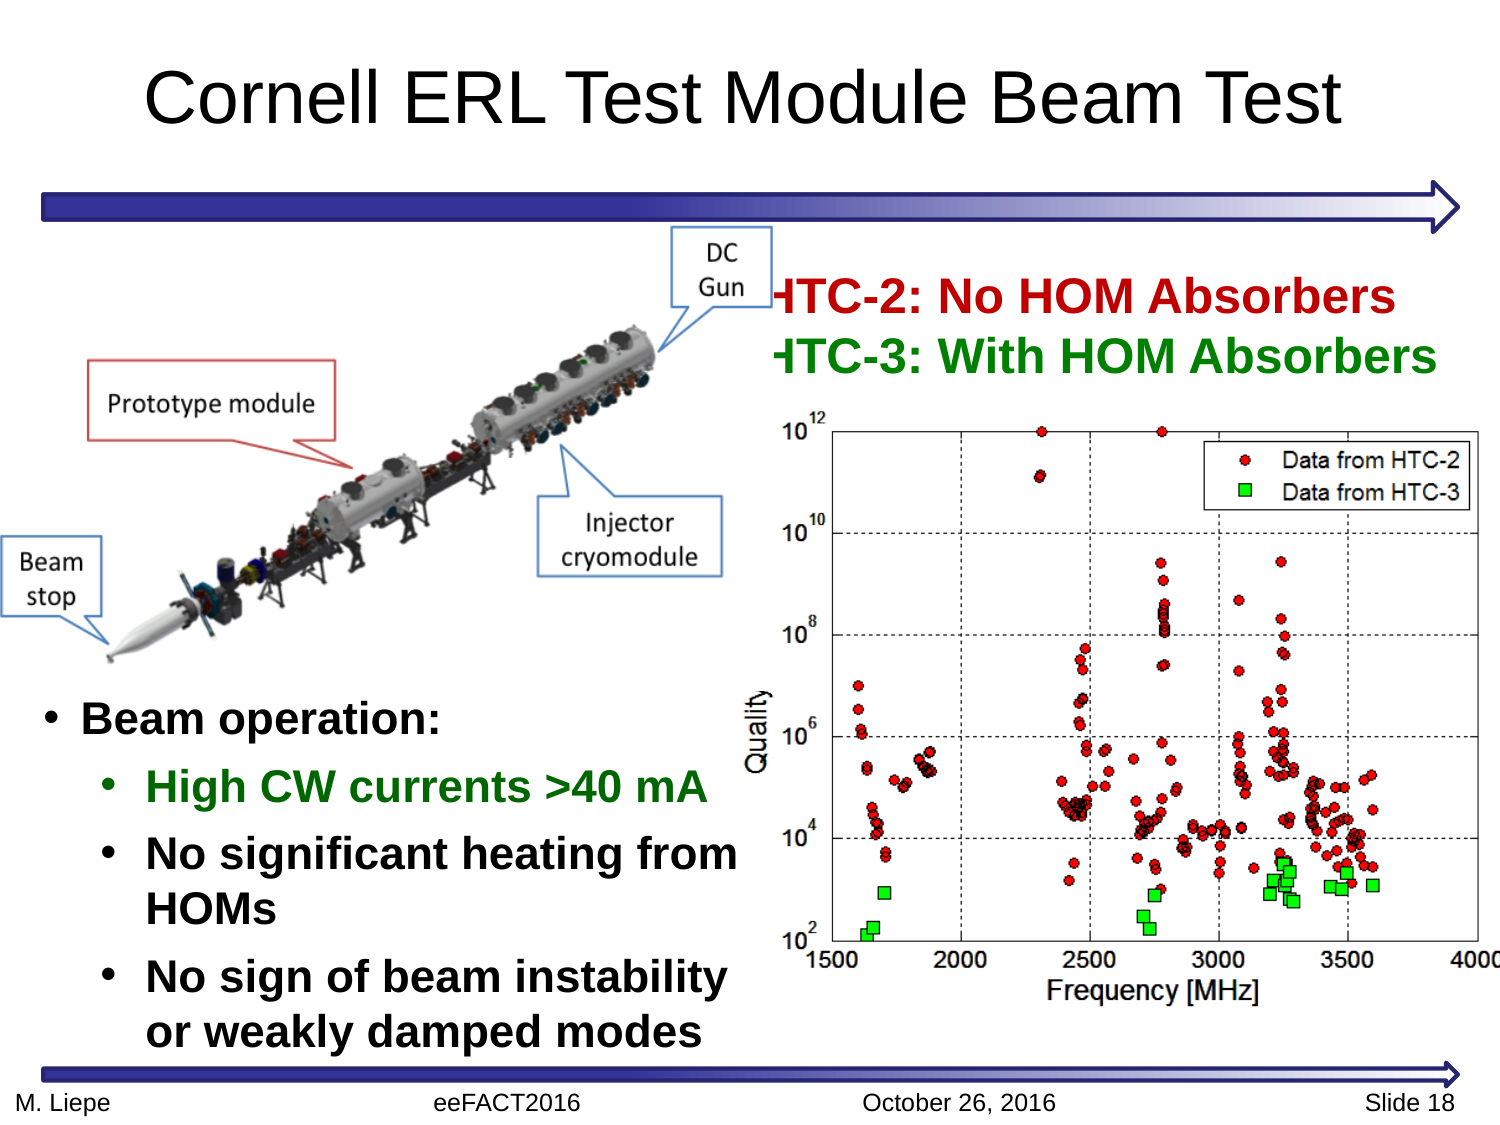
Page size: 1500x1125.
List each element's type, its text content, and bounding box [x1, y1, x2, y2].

text_box HTC-2: No HOM Absorbers HTC-3: With HOM Absorbers [779, 255, 1453, 383]
text_box Beam operation: High CW currents >40 mA No significant heating from HOMs No sign of beam instability or weakly damped modes [28, 699, 786, 1064]
text_box M. Liepe eeFACT2016 October 26, 2016 Slide 18 [0, 1079, 1478, 1125]
title Cornell ERL Test Module Beam Test [28, 0, 1459, 188]
text_box [41, 180, 1461, 234]
picture [0, 224, 1500, 1009]
text_box [41, 1060, 1461, 1079]
